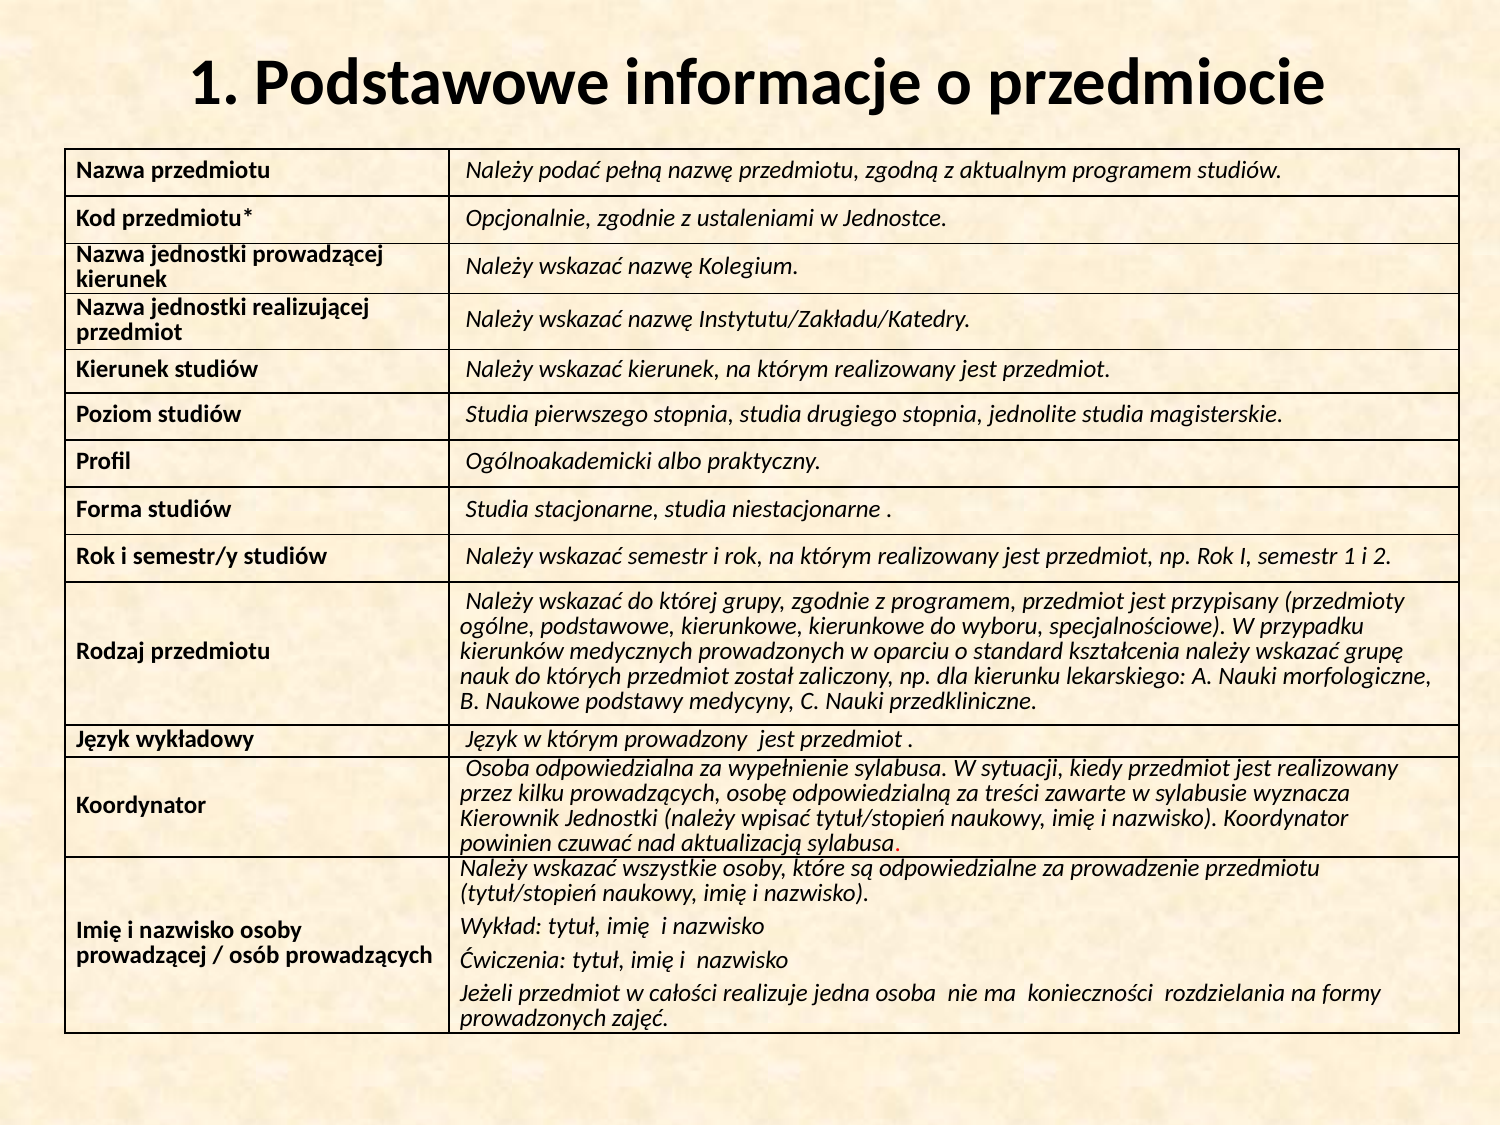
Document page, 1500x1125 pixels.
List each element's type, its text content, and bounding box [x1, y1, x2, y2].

table_cell Forma studiów [66, 488, 448, 534]
table_cell Opcjonalnie, zgodnie z ustaleniami w Jednostce. [450, 197, 1458, 243]
table_cell Należy wskazać nazwę Kolegium. [450, 244, 1458, 293]
table_cell Język w którym prowadzony jest przedmiot . [450, 726, 1458, 756]
table_header Nazwa przedmiotu [66, 150, 448, 195]
table_cell Rok i semestr/y studiów [66, 535, 448, 581]
table_cell Należy wskazać kierunek, na którym realizowany jest przedmiot. [450, 350, 1458, 392]
picture [0, 0, 1500, 1125]
table_cell Poziom studiów [66, 394, 448, 439]
table_cell Język wykładowy [66, 726, 448, 756]
table_cell Kod przedmiotu* [66, 197, 448, 243]
table_cell Rodzaj przedmiotu [66, 583, 448, 724]
table_cell Kierunek studiów [66, 350, 448, 392]
table_cell Nazwa jednostki prowadzącej kierunek [66, 244, 448, 293]
table_cell Osoba odpowiedzialna za wypełnienie sylabusa. W sytuacji, kiedy przedmiot jest realizowany przez kilku prowadzących, osobę odpowiedzialną za treści zawarte w sylabusie wyznacza Kierownik Jednostki (należy wpisać tytuł/stopień naukowy, imię i nazwisko). Koordynator powinien czuwać nad aktualizacją sylabusa. [450, 758, 1458, 856]
table_cell Należy wskazać nazwę Instytutu/Zakładu/Katedry. [450, 294, 1458, 349]
table_cell Ogólnoakademicki albo praktyczny. [450, 441, 1458, 486]
table_cell Koordynator [66, 758, 448, 856]
table_cell Należy wskazać do której grupy, zgodnie z programem, przedmiot jest przypisany (przedmioty ogólne, podstawowe, kierunkowe, kierunkowe do wyboru, specjalnościowe). W przypadku kierunków medycznych prowadzonych w oparciu o standard kształcenia należy wskazać grupę nauk do których przedmiot został zaliczony, np. dla kierunku lekarskiego: A. Nauki morfologiczne, B. Naukowe podstawy medycyny, C. Nauki przedkliniczne. [450, 583, 1458, 724]
table_cell Studia stacjonarne, studia niestacjonarne . [450, 488, 1458, 534]
table_cell Należy wskazać semestr i rok, na którym realizowany jest przedmiot, np. Rok I, semestr 1 i 2. [450, 535, 1458, 581]
table_cell Nazwa jednostki realizującej przedmiot [66, 294, 448, 349]
table_cell Studia pierwszego stopnia, studia drugiego stopnia, jednolite studia magisterskie. [450, 394, 1458, 439]
table_header Należy podać pełną nazwę przedmiotu, zgodną z aktualnym programem studiów. [450, 150, 1458, 195]
table_cell Imię i nazwisko osoby prowadzącej / osób prowadzących [66, 858, 448, 1032]
table_cell Profil [66, 441, 448, 486]
table_cell Należy wskazać wszystkie osoby, które są odpowiedzialne za prowadzenie przedmiotu (tytuł/stopień naukowy, imię i nazwisko). Wykład: tytuł, imię i nazwisko Ćwiczenia: tytuł, imię i nazwisko Jeżeli przedmiot w całości realizuje jedna osoba nie ma konieczności rozdzielania na formy prowadzonych zajęć. [450, 858, 1458, 1032]
text_box 1. Podstawowe informacje o przedmiocie [68, 30, 1463, 126]
